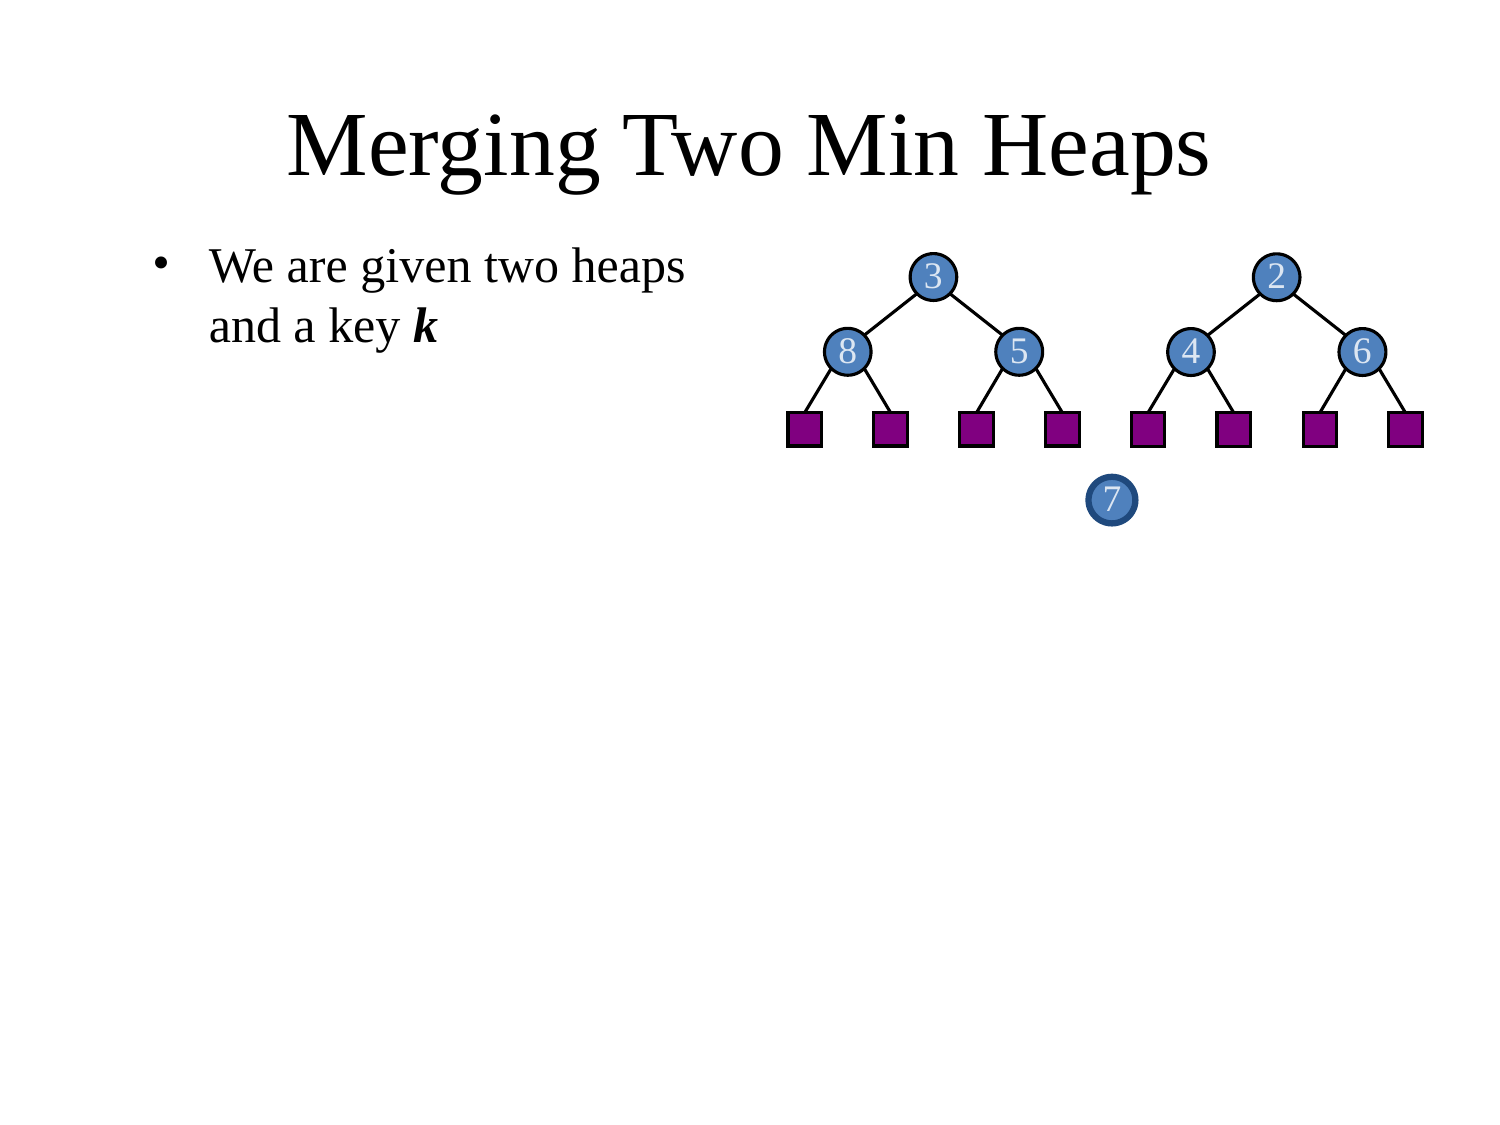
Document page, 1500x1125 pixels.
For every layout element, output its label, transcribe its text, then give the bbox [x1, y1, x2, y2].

list We are given two heaps and a key k [137, 224, 738, 1043]
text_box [787, 253, 1423, 447]
title Merging Two Min Heaps [75, 45, 1425, 233]
text_box 7 [1088, 476, 1136, 524]
